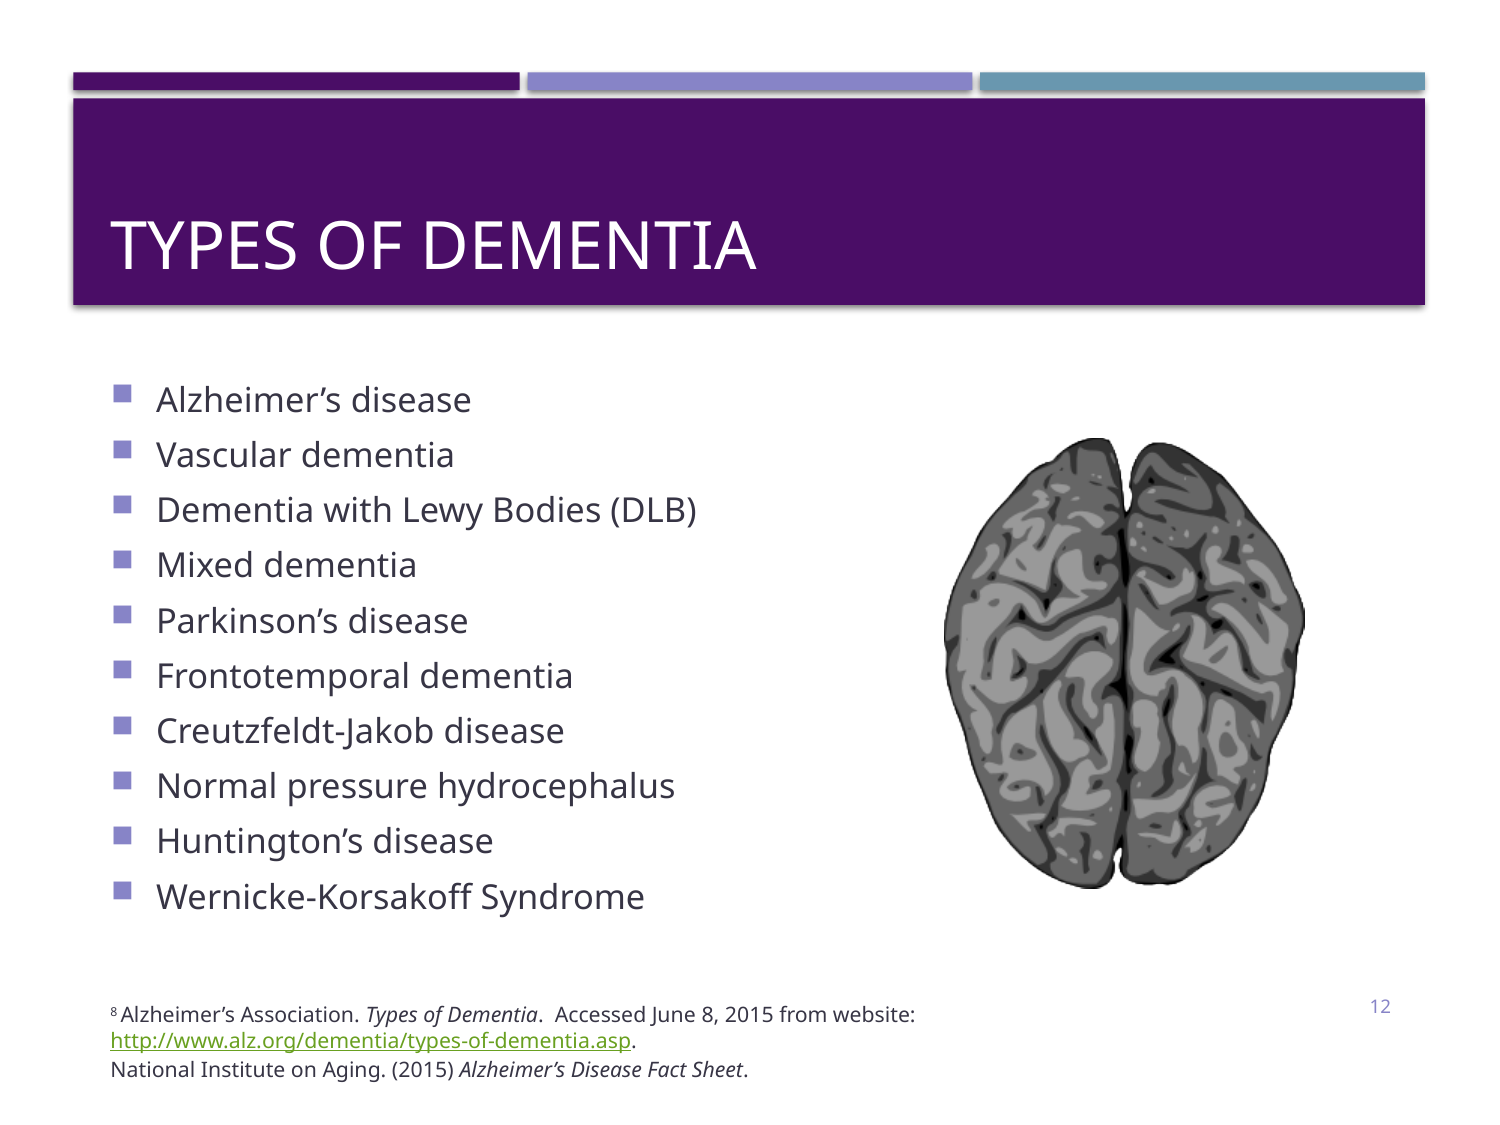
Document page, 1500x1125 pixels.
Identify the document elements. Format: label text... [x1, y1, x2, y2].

picture [943, 437, 1306, 889]
list Alzheimer’s disease Vascular dementia Dementia with Lewy Bodies (DLB) Mixed dementia Parkinson’s disease Frontotemporal dementia Creutzfeldt-Jakob disease Normal pressure hydrocephalus Huntington’s disease Wernicke-Korsakoff Syndrome 8 Alzheimer’s Association. Types of Dementia. Accessed June 8, 2015 from website: http://www.alz.org/dementia/types-of-dementia.asp. National Institute on Aging. (2015) Alzheimer’s Disease Fact Sheet. [95, 370, 1406, 1101]
slide_number 12 [1279, 977, 1406, 1037]
title Types of Dementia [95, 112, 1406, 291]
